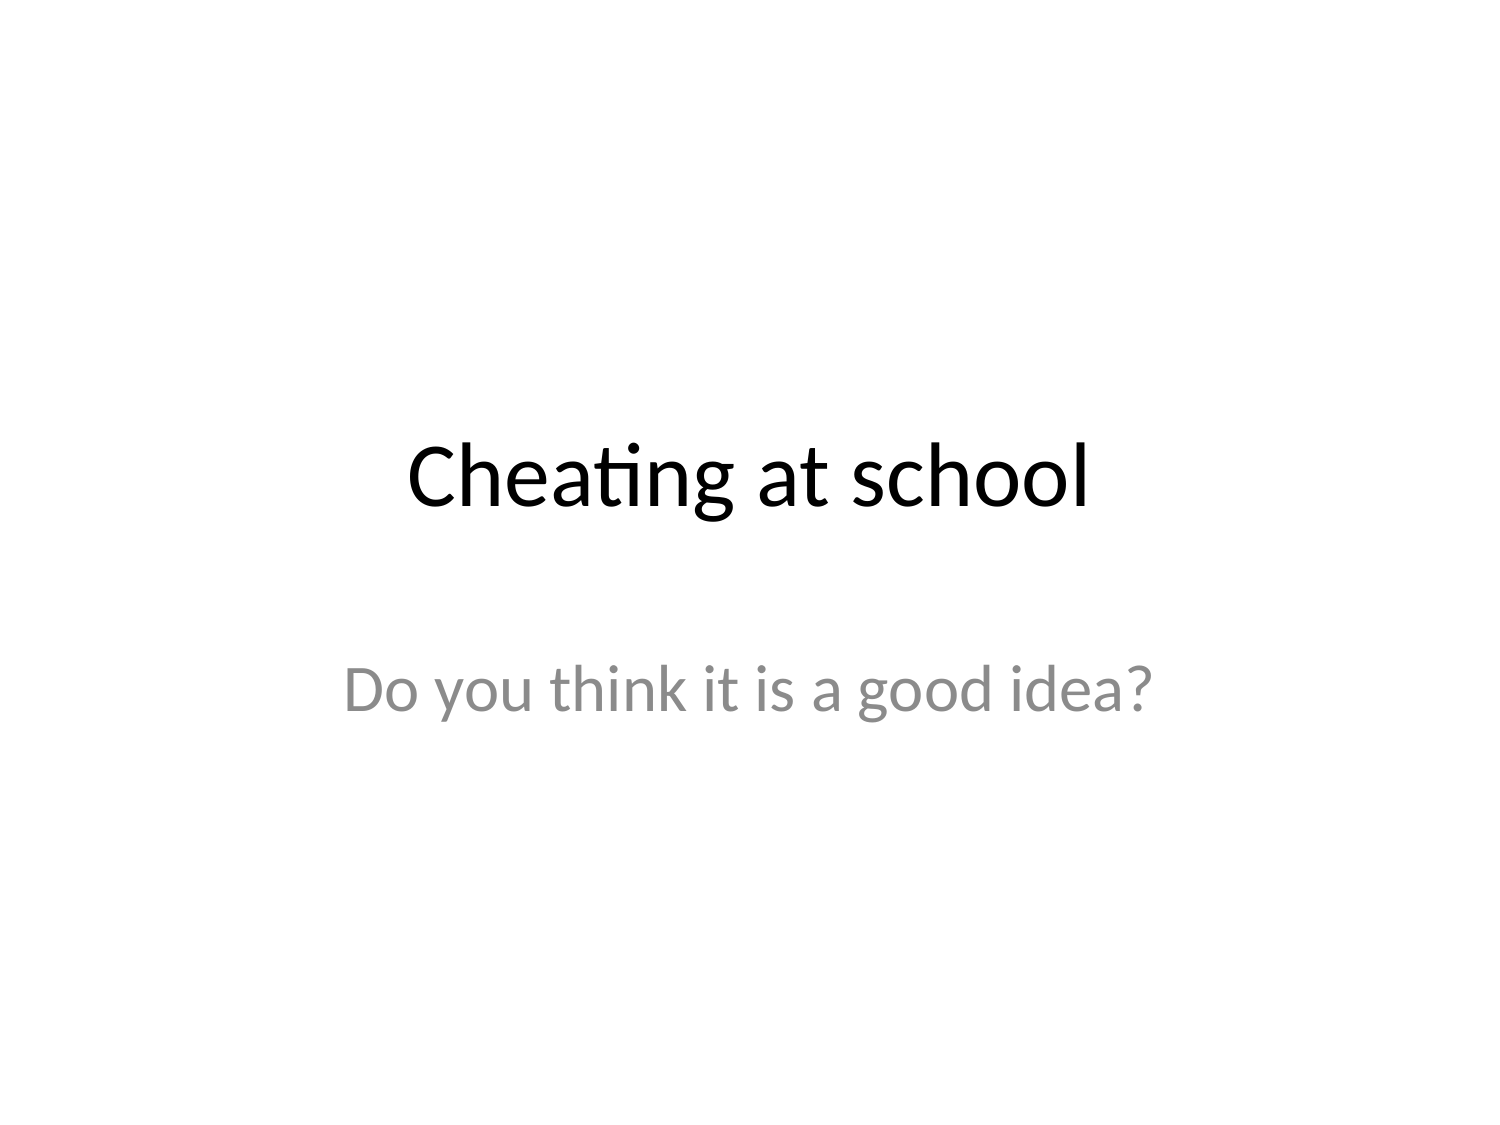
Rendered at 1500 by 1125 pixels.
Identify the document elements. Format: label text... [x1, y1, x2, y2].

title Cheating at school [112, 349, 1388, 591]
subtitle Do you think it is a good idea? [225, 637, 1275, 925]
